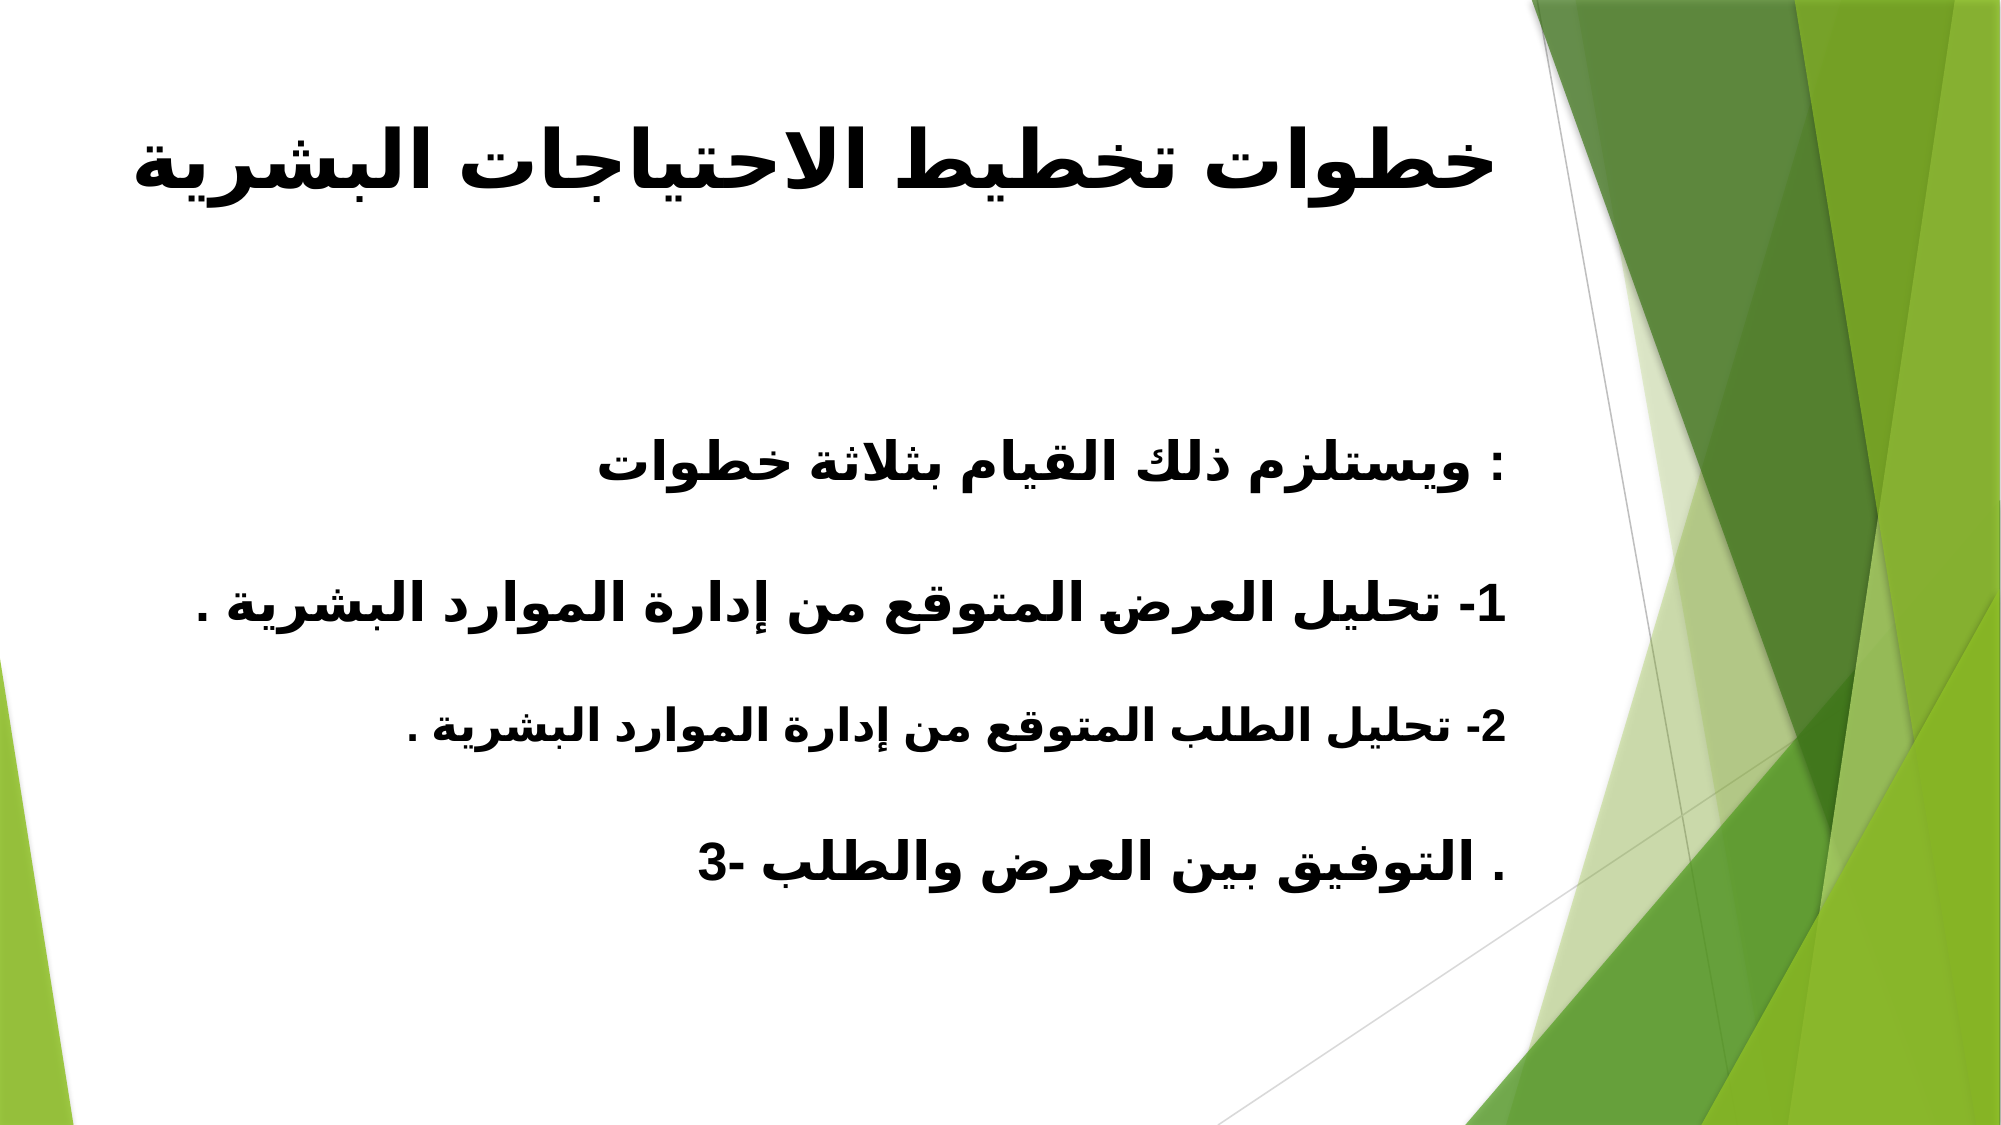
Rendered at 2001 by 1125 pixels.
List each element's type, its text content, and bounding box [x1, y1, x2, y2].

list ويستلزم ذلك القيام بثلاثة خطوات : 1- تحليل العرض المتوقع من إدارة الموارد البشرية . 2- تحليل الطلب المتوقع من إدارة الموارد البشرية . 3- التوفيق بين العرض والطلب . [111, 354, 1522, 992]
title خطوات تخطيط الاحتياجات البشرية [111, 99, 1522, 317]
